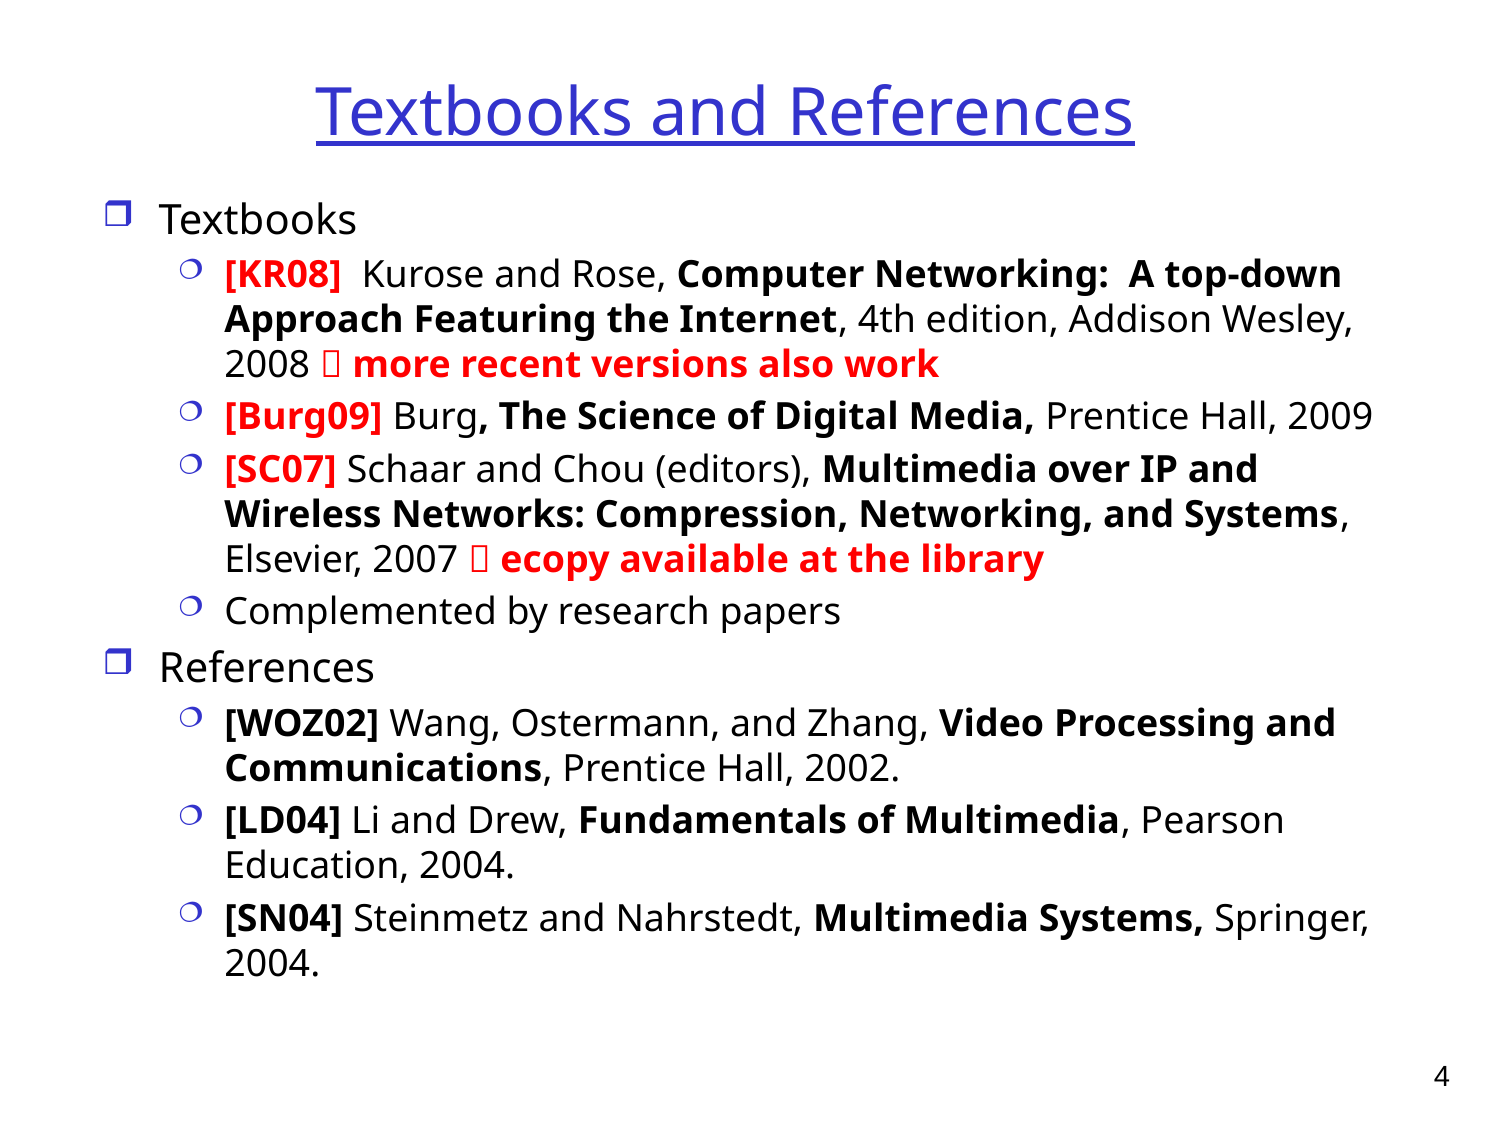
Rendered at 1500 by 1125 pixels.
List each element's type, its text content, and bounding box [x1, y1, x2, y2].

title Textbooks and References [87, 37, 1363, 181]
list Textbooks [KR08] Kurose and Rose, Computer Networking: A top-down Approach Featuring the Internet, 4th edition, Addison Wesley, 2008  more recent versions also work [Burg09] Burg, The Science of Digital Media, Prentice Hall, 2009 [SC07] Schaar and Chou (editors), Multimedia over IP and Wireless Networks: Compression, Networking, and Systems, Elsevier, 2007  ecopy available at the library Complemented by research papers References [WOZ02] Wang, Ostermann, and Zhang, Video Processing and Communications, Prentice Hall, 2002. [LD04] Li and Drew, Fundamentals of Multimedia, Pearson Education, 2004. [SN04] Steinmetz and Nahrstedt, Multimedia Systems, Springer, 2004. [87, 184, 1408, 1036]
slide_number 4 [1362, 1049, 1466, 1125]
